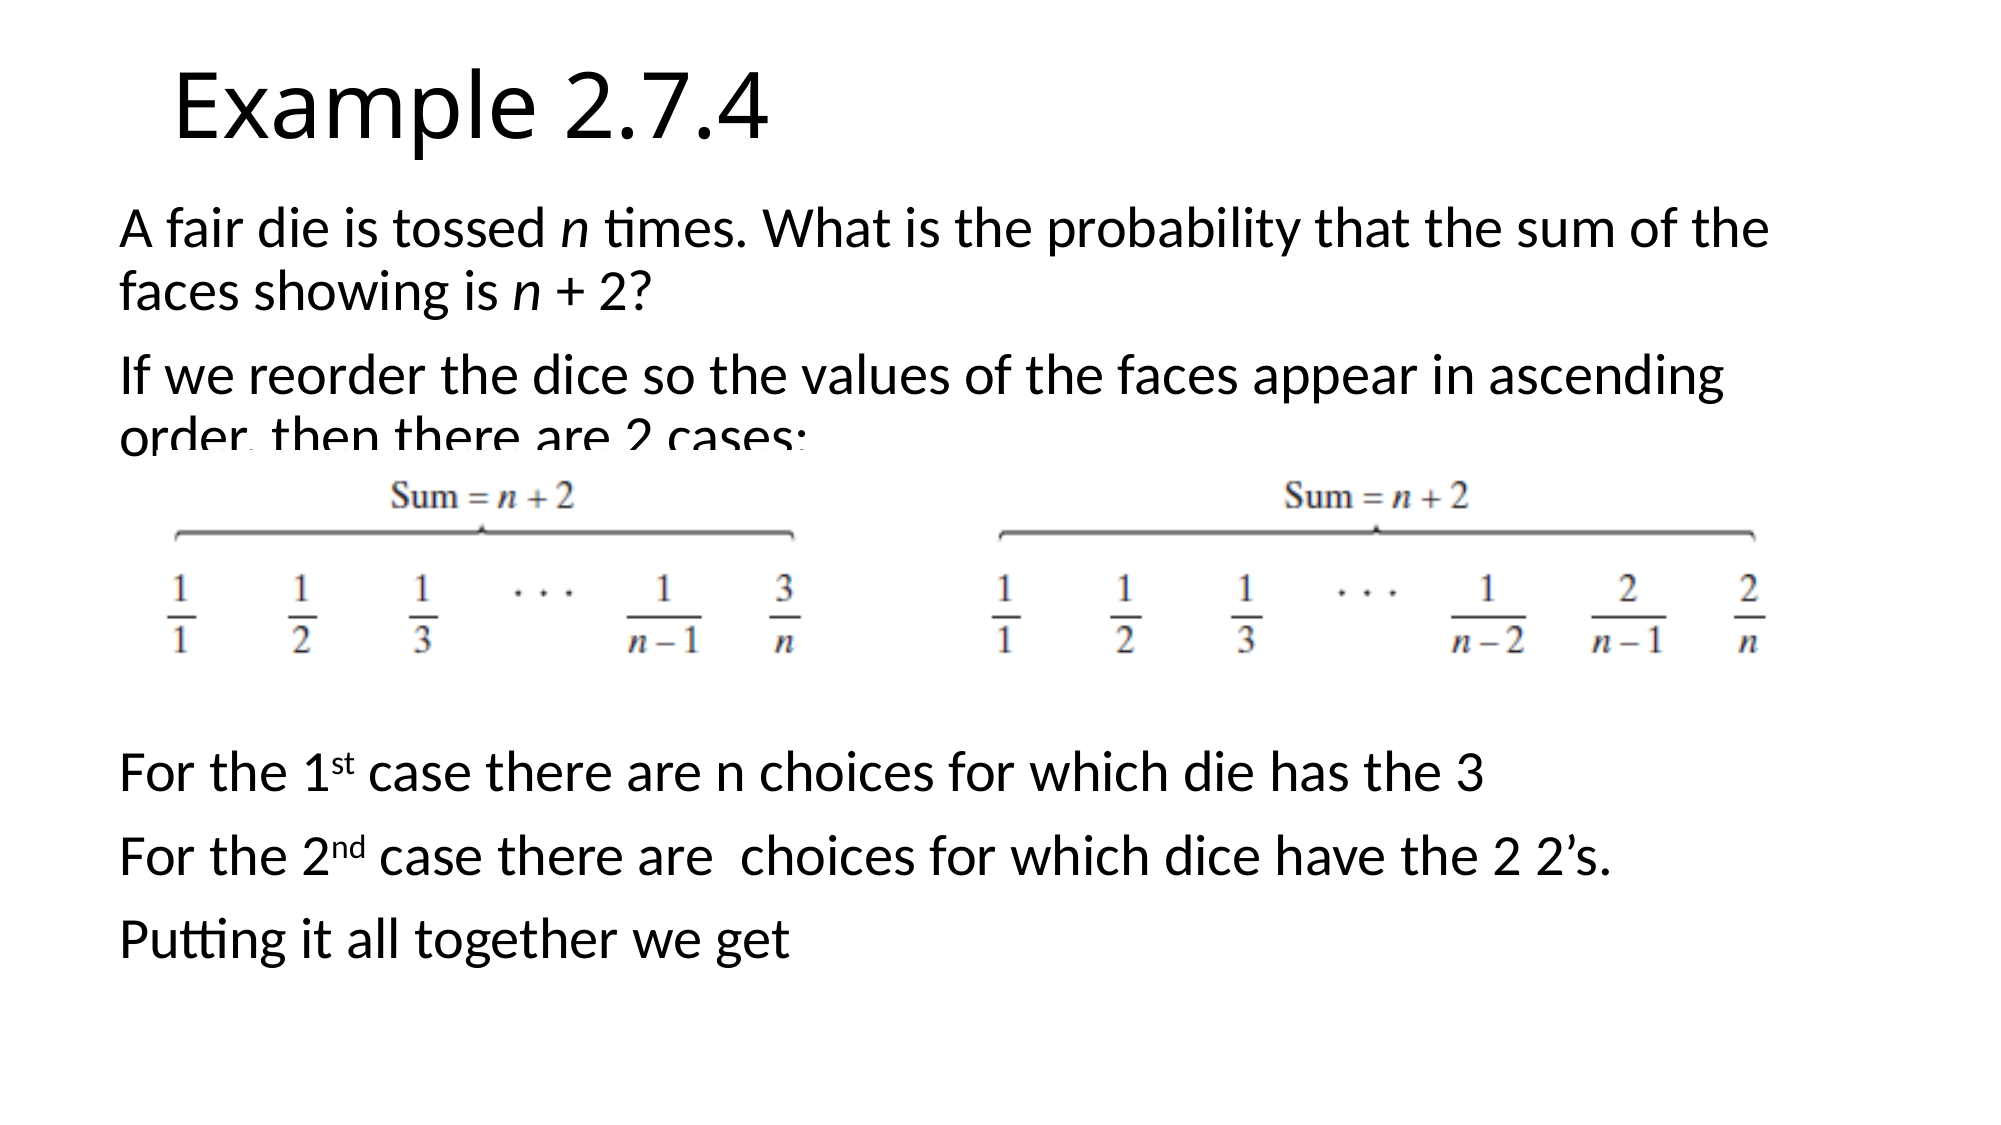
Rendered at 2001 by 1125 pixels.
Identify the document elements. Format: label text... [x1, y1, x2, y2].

title Example 2.7.4 [156, 0, 1882, 218]
picture [156, 450, 1786, 671]
